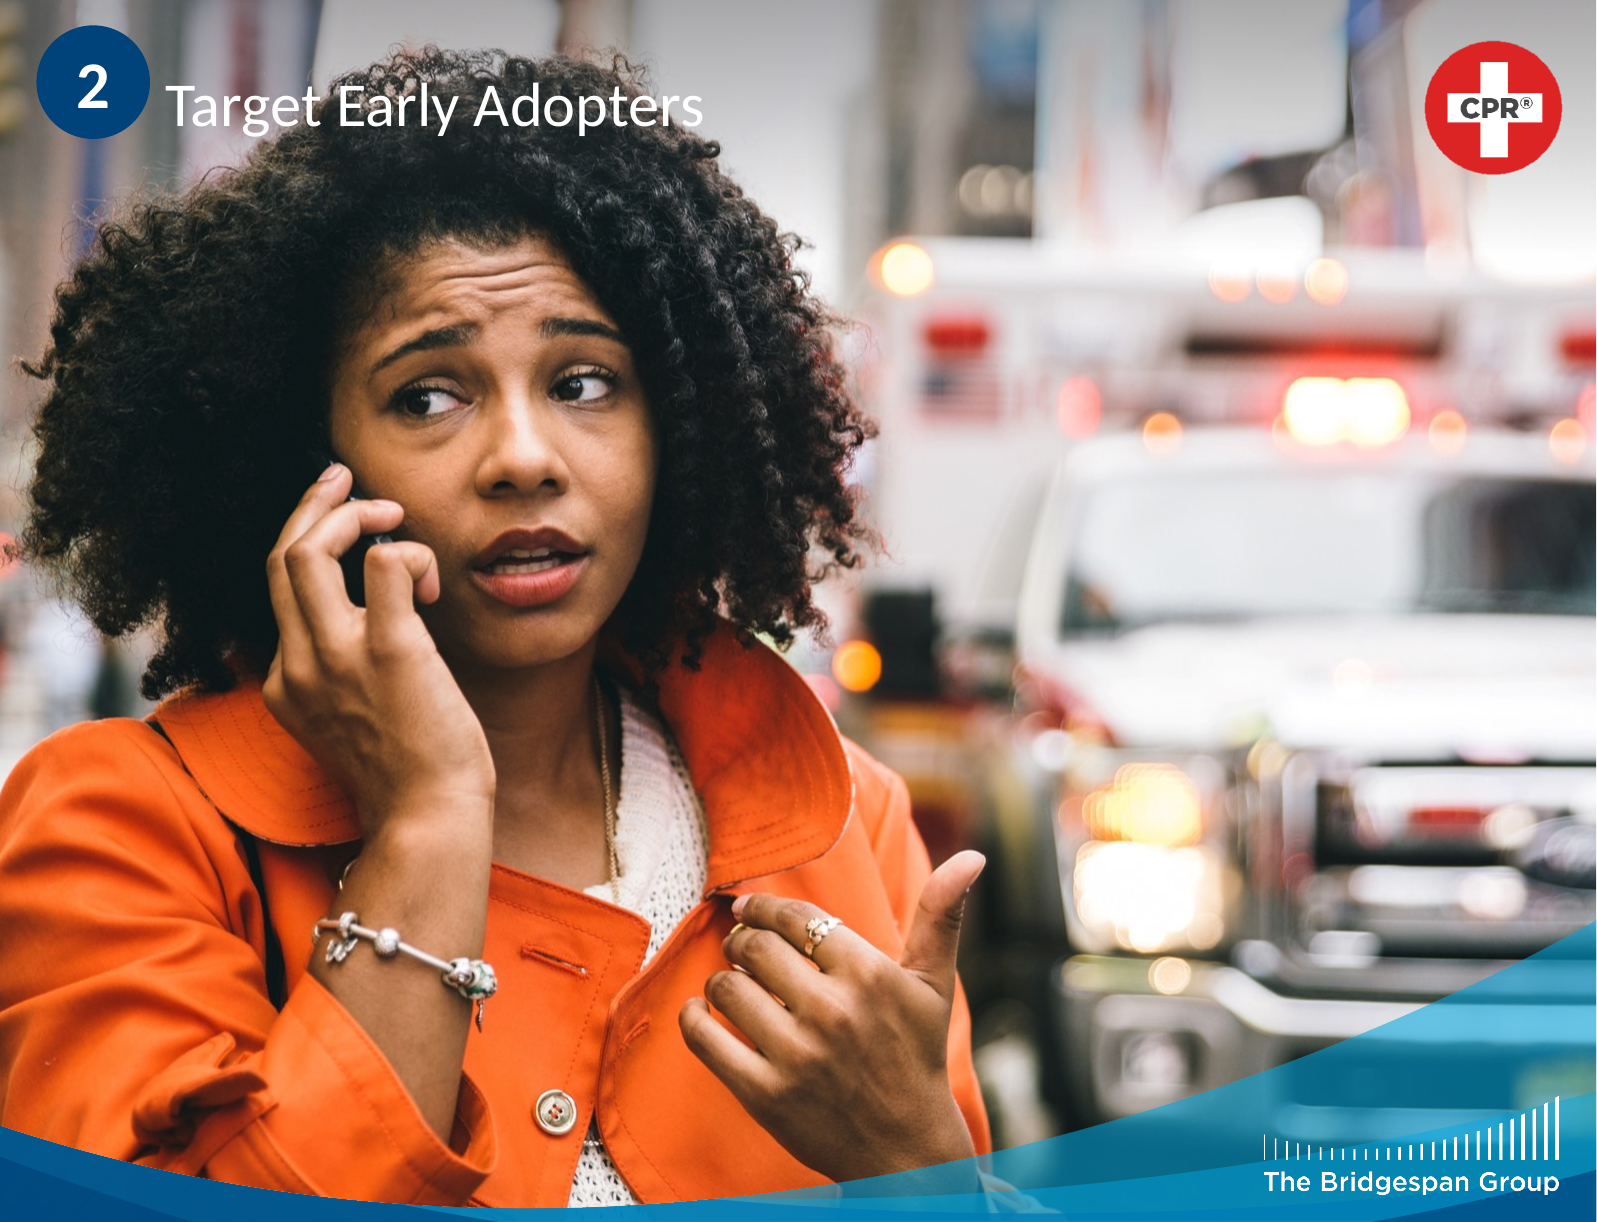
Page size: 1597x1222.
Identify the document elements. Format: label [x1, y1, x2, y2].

picture [0, 0, 1597, 952]
text_box [0, 919, 1596, 1221]
picture [1382, 1171, 1597, 1222]
